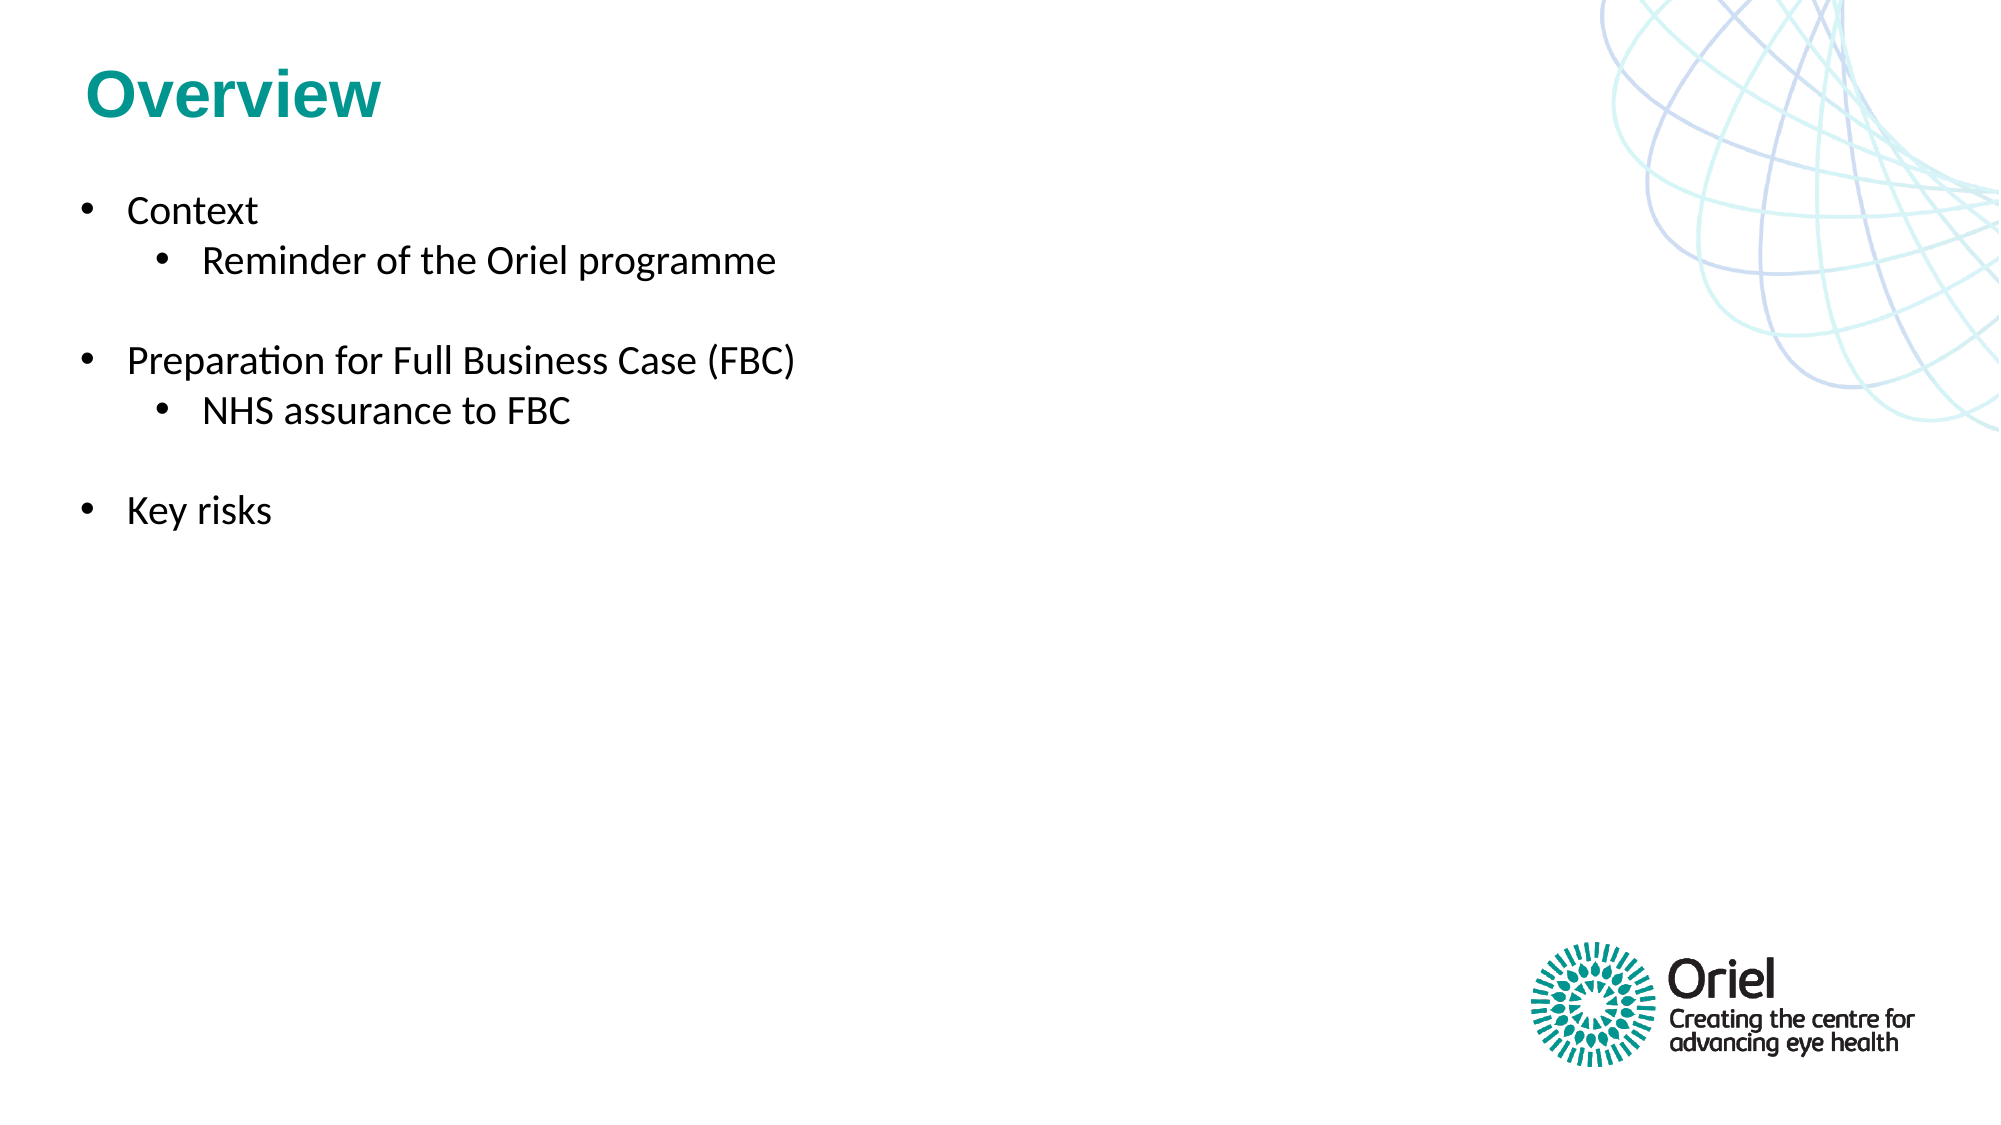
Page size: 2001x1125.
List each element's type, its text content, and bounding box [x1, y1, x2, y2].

picture [1531, 942, 1915, 1067]
text_box Context Reminder of the Oriel programme Preparation for Full Business Case (FBC) NHS assurance to FBC Key risks [65, 175, 1688, 541]
picture [1574, 0, 1999, 441]
title Overview [85, 6, 1620, 175]
